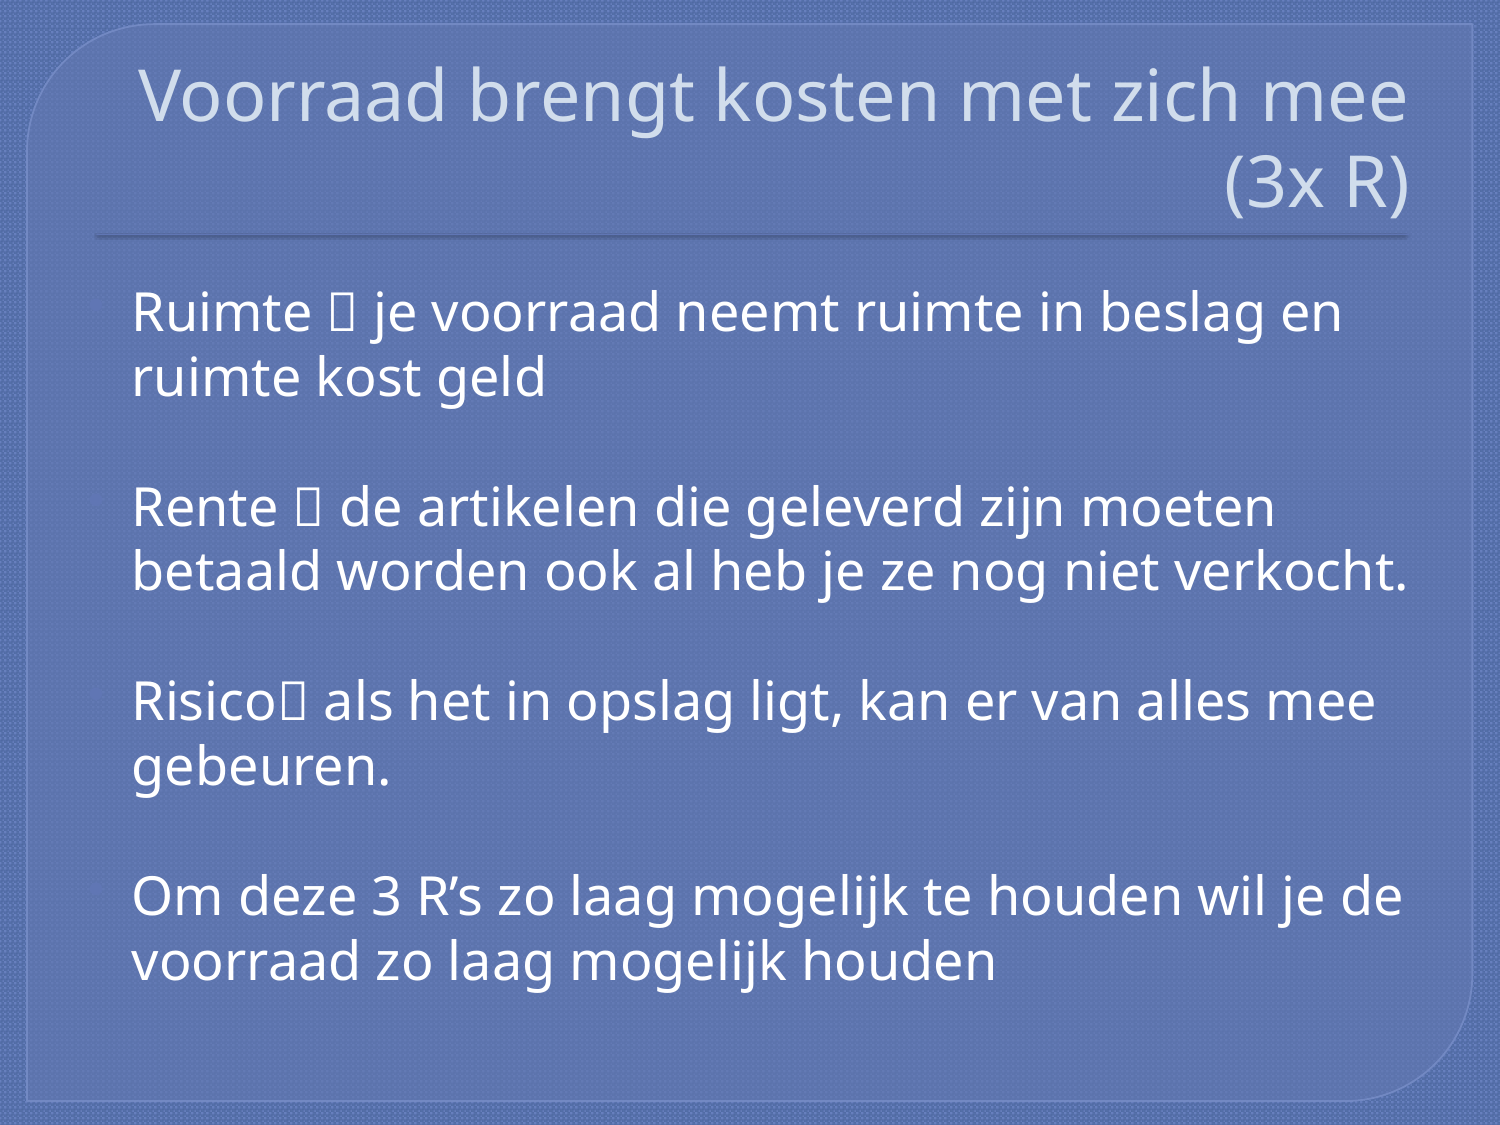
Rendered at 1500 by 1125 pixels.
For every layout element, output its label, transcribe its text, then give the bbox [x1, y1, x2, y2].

title Voorraad brengt kosten met zich mee (3x R) [75, 41, 1425, 230]
list Ruimte  je voorraad neemt ruimte in beslag en ruimte kost geld Rente  de artikelen die geleverd zijn moeten betaald worden ook al heb je ze nog niet verkocht. Risico als het in opslag ligt, kan er van alles mee gebeuren. Om deze 3 R’s zo laag mogelijk te houden wil je de voorraad zo laag mogelijk houden [75, 270, 1425, 1013]
